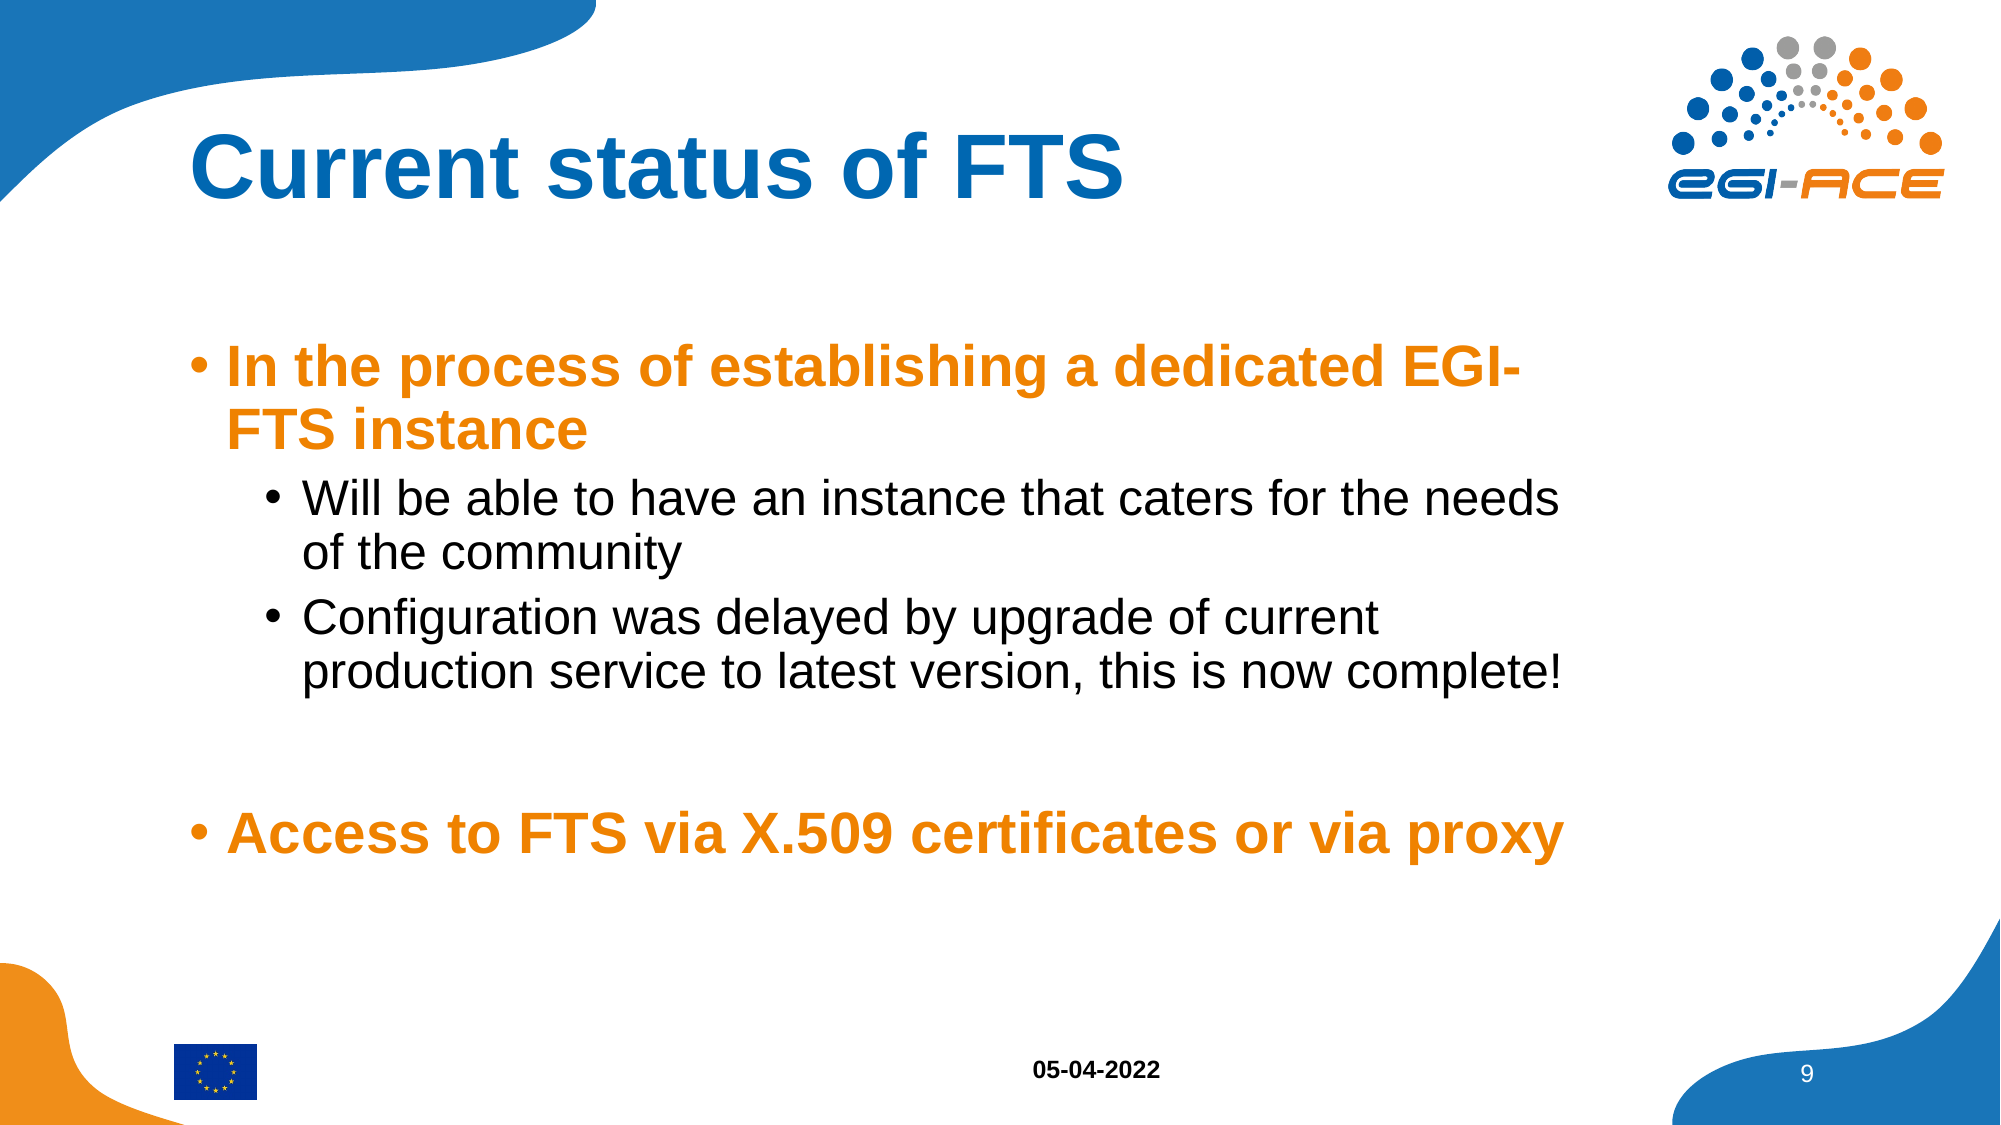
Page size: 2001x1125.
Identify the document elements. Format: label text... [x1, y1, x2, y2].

picture [1668, 36, 1945, 199]
slide_number 9 [1379, 1042, 1830, 1103]
title Current status of FTS [174, 59, 1623, 278]
picture [174, 1044, 257, 1100]
list 05-04-2022 [1017, 1049, 1340, 1109]
list In the process of establishing a dedicated EGI-FTS instance Will be able to have an instance that caters for the needs of the community Configuration was delayed by upgrade of current production service to latest version, this is now complete! Access to FTS via X.509 certificates or via proxy [174, 328, 1623, 1043]
